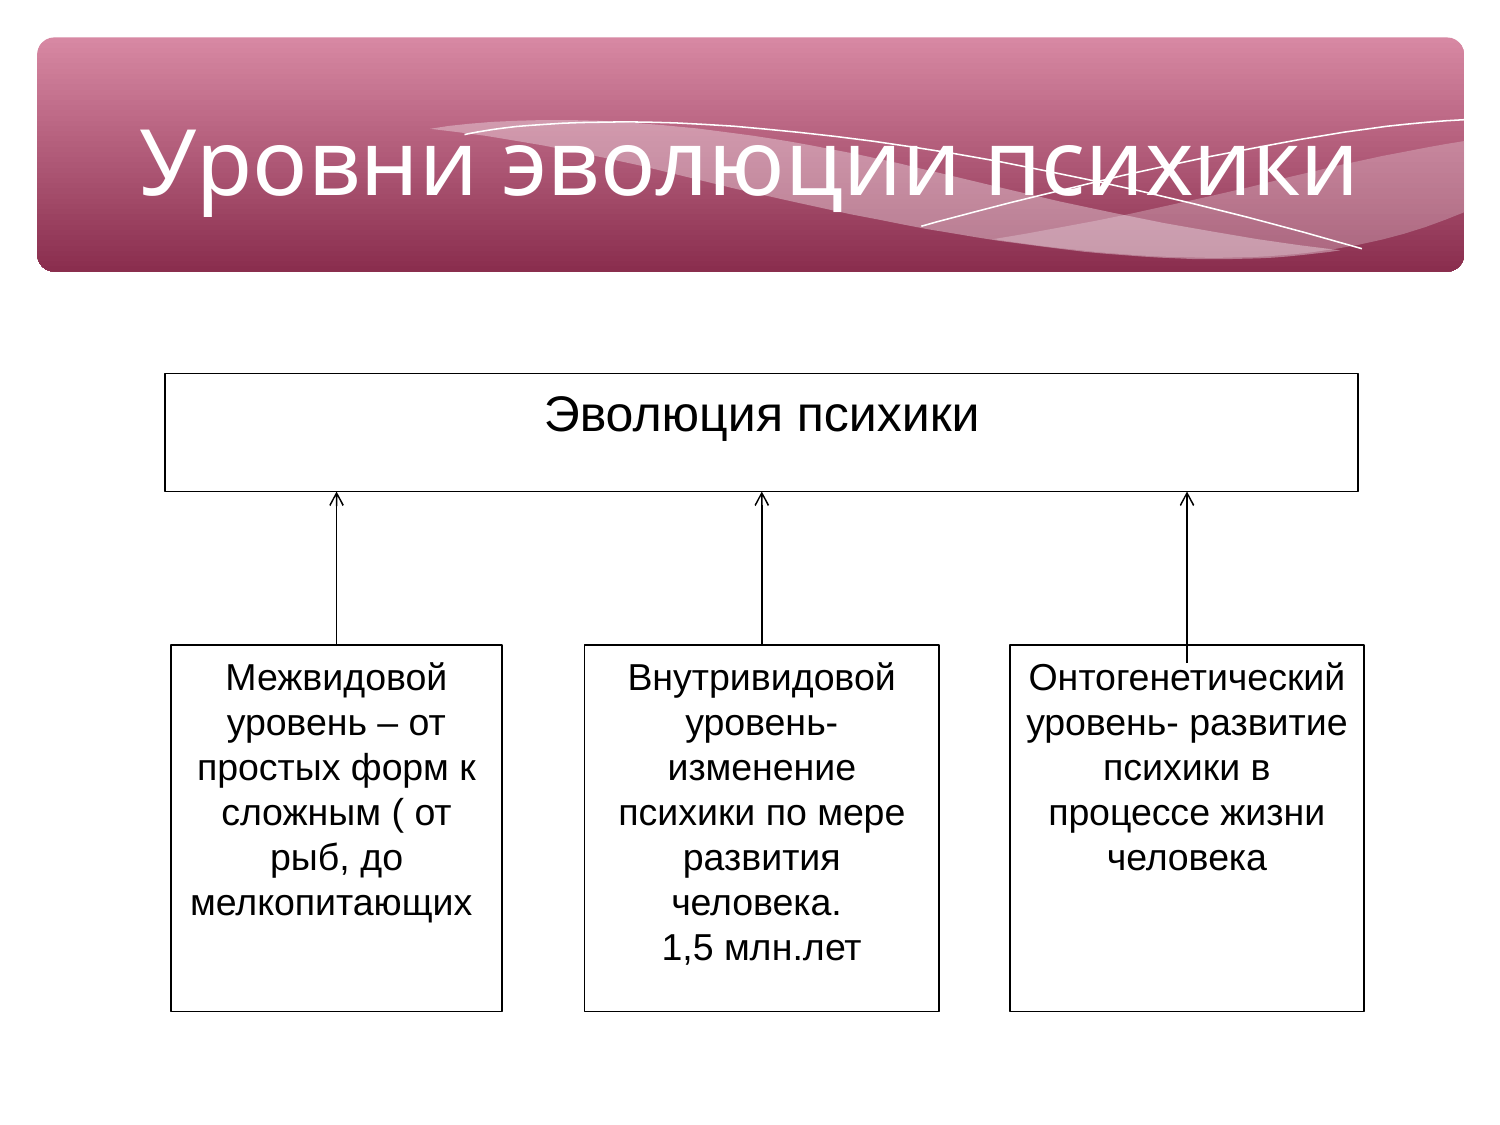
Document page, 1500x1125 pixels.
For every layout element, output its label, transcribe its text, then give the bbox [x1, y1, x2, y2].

title Уровни эволюции психики [75, 40, 1425, 276]
text_box Внутривидовой уровень- изменение психики по мере развития человека. 1,5 млн.лет [584, 645, 939, 1012]
text_box Межвидовой уровень – от простых форм к сложным ( от рыб, до мелкопитающих [171, 645, 502, 1012]
text_box Онтогенетический уровень- развитие психики в процессе жизни человека [1009, 645, 1365, 1012]
text_box Эволюция психики [165, 373, 1359, 492]
